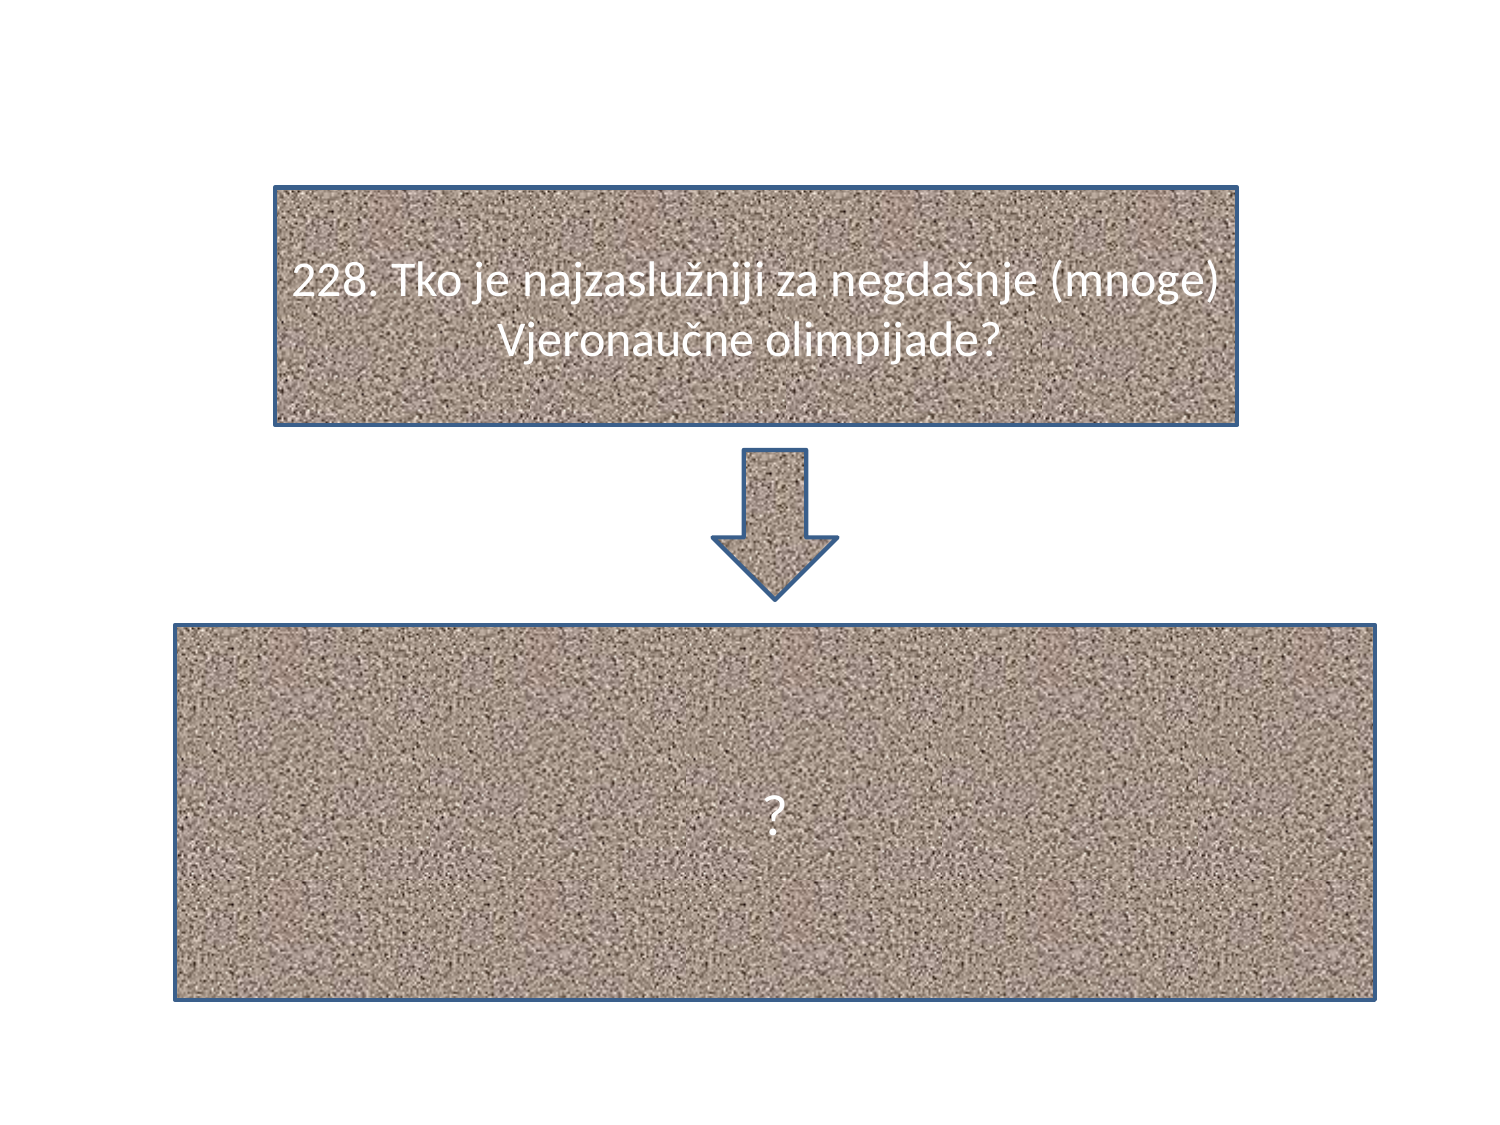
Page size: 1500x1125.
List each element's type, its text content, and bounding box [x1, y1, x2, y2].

text_box [710, 447, 840, 603]
text_box 228. Tko je najzaslužniji za negdašnje (mnoge) Vjeronaučne olimpijade? [273, 185, 1239, 427]
text_box ? [173, 623, 1377, 1002]
